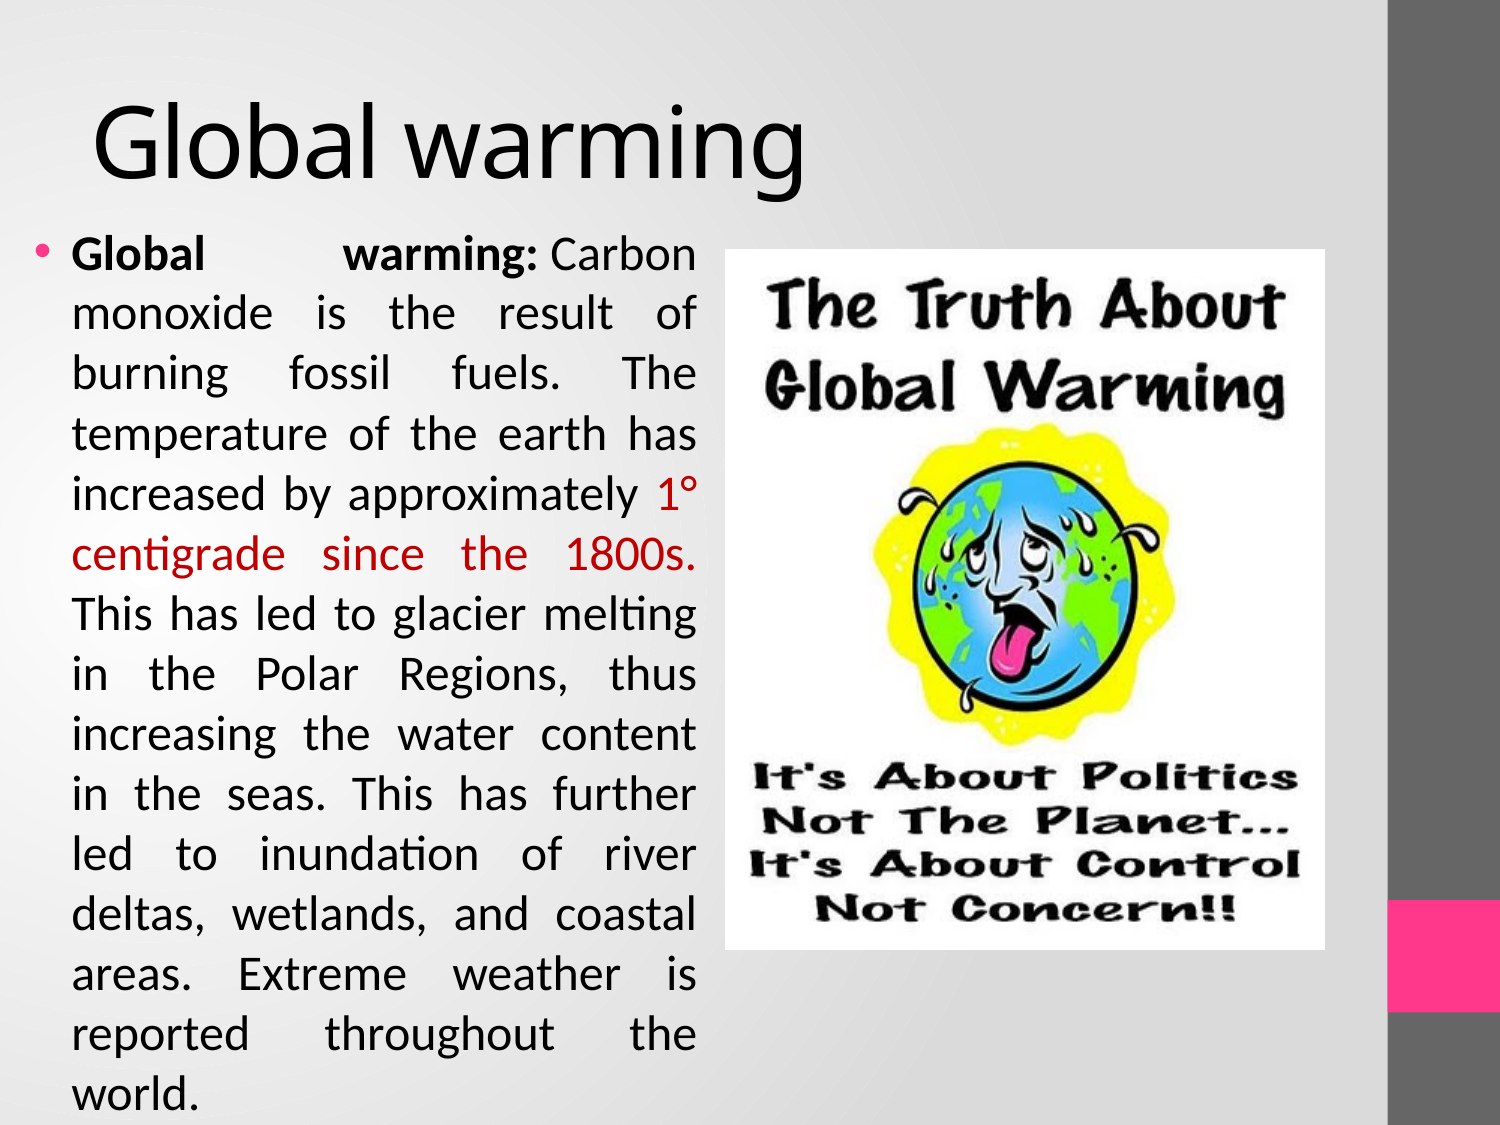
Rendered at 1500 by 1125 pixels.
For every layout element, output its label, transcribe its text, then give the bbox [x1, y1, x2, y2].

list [724, 249, 1326, 951]
title Global warming [75, 45, 1325, 233]
list Global warming: Carbon monoxide is the result of burning fossil fuels. The temperature of the earth has increased by approximately 1° centigrade since the 1800s. This has led to glacier melting in the Polar Regions, thus increasing the water content in the seas. This has further led to inundation of river deltas, wetlands, and coastal areas. Extreme weather is reported throughout the world. [0, 212, 713, 1125]
